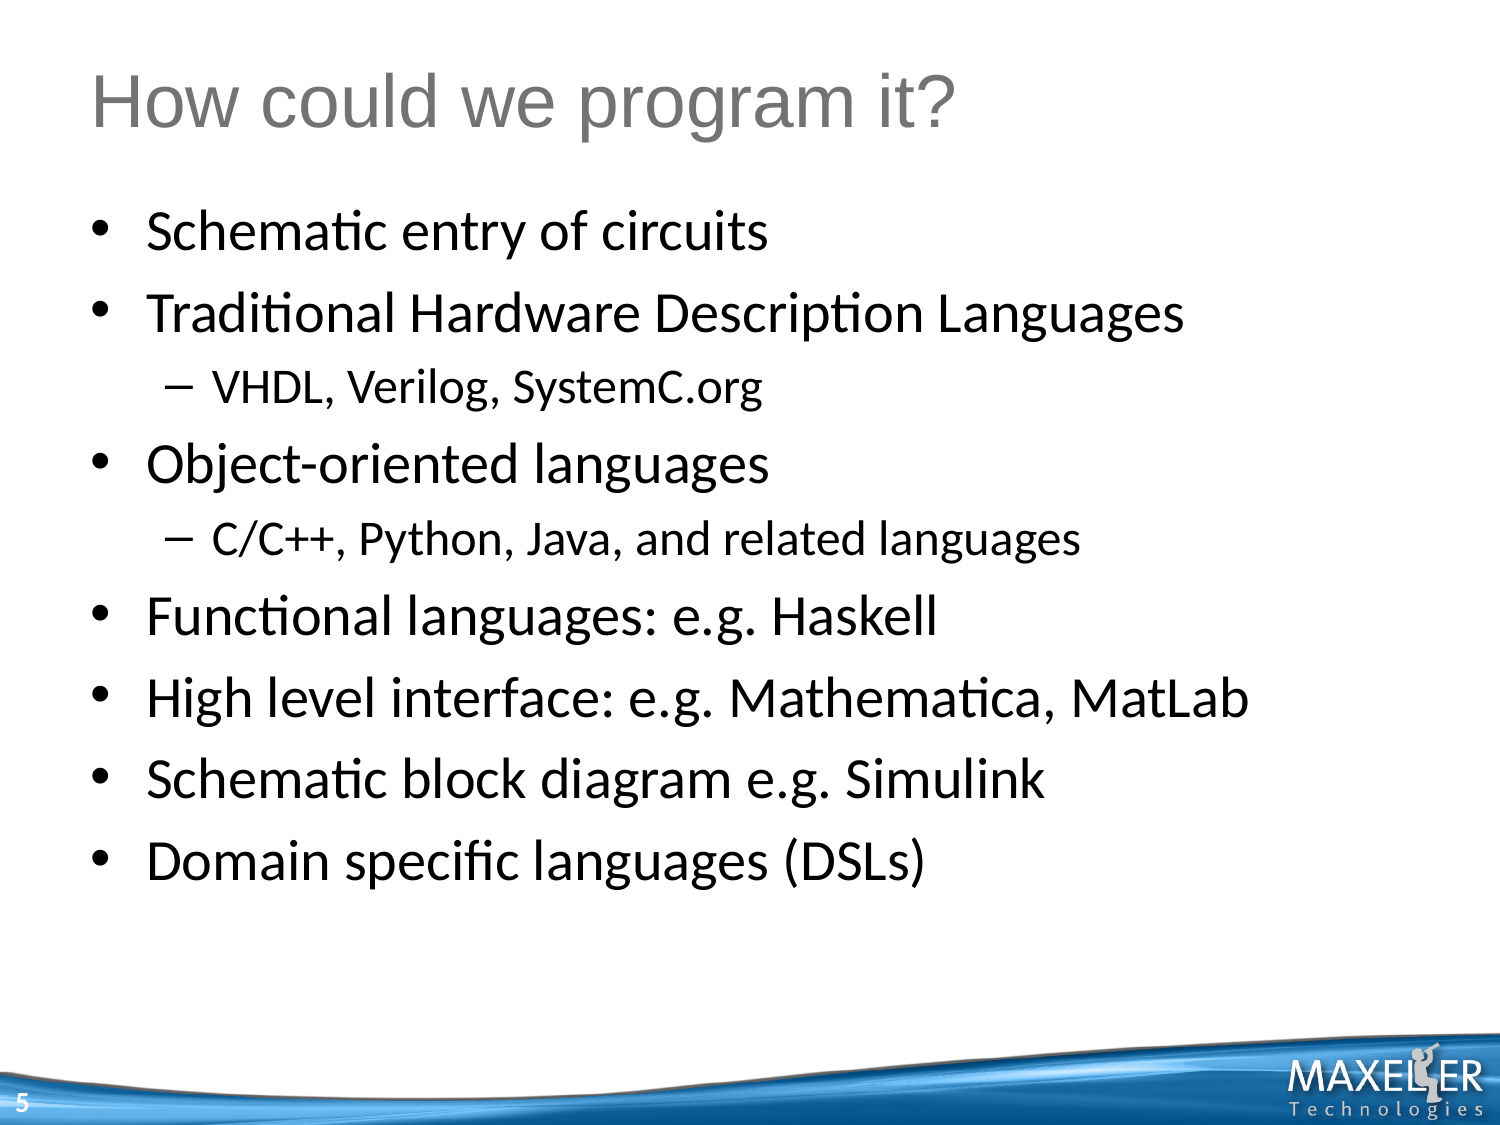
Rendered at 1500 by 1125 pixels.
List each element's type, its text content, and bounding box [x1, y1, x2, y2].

list Schematic entry of circuits Traditional Hardware Description Languages VHDL, Verilog, SystemC.org Object-oriented languages C/C++, Python, Java, and related languages Functional languages: e.g. Haskell High level interface: e.g. Mathematica, MatLab Schematic block diagram e.g. Simulink Domain specific languages (DSLs) [75, 184, 1425, 1005]
picture [0, 1023, 1500, 1125]
slide_number 5 [0, 1075, 350, 1125]
title How could we program it? [75, 45, 1424, 209]
